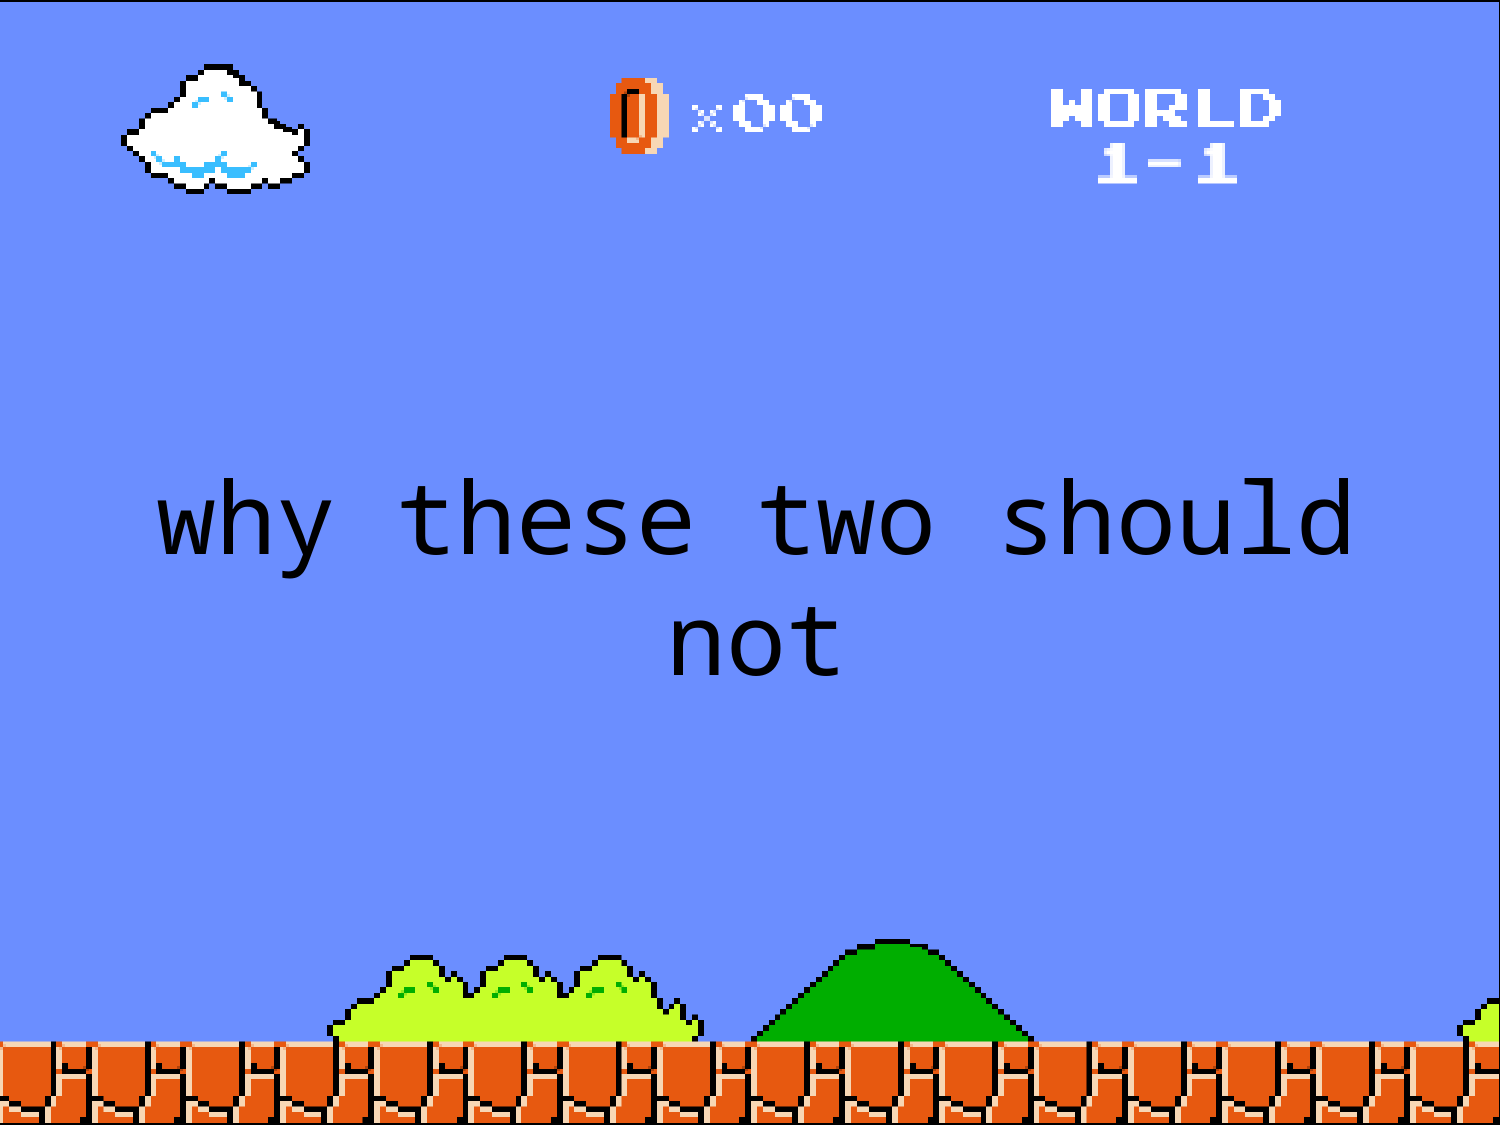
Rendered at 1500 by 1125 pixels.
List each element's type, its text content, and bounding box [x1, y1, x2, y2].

subtitle why these two should not [37, 350, 1475, 800]
picture [0, 0, 1500, 1125]
